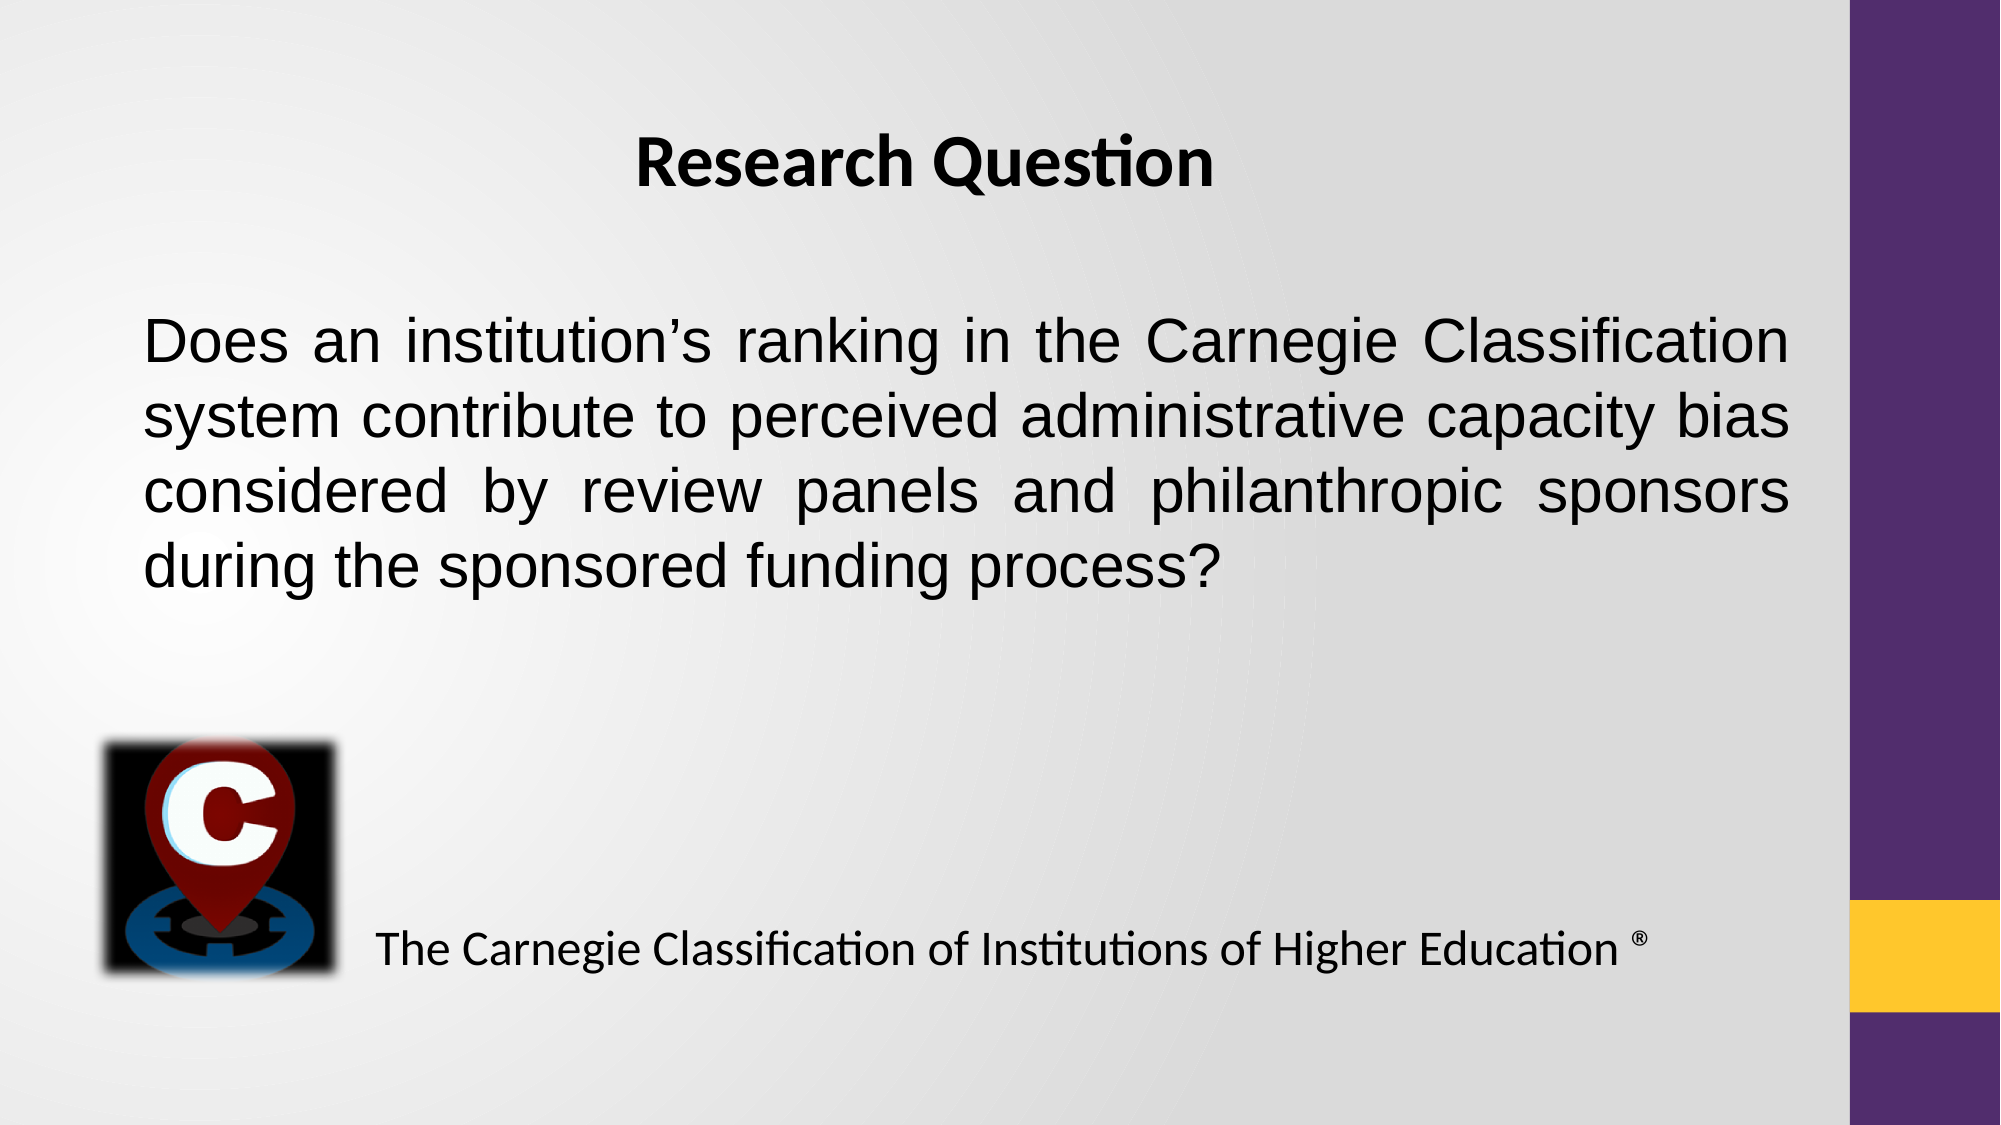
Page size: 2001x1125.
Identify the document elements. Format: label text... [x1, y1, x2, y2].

picture [92, 730, 347, 985]
text_box Research Question [33, 104, 1818, 210]
text_box The Carnegie Classification of Institutions of Higher Education ® [360, 817, 1728, 983]
text_box Does an institution’s ranking in the Carnegie Classification system contribute to perceived administrative capacity bias considered by review panels and philanthropic sponsors during the sponsored funding process? [128, 292, 1808, 608]
